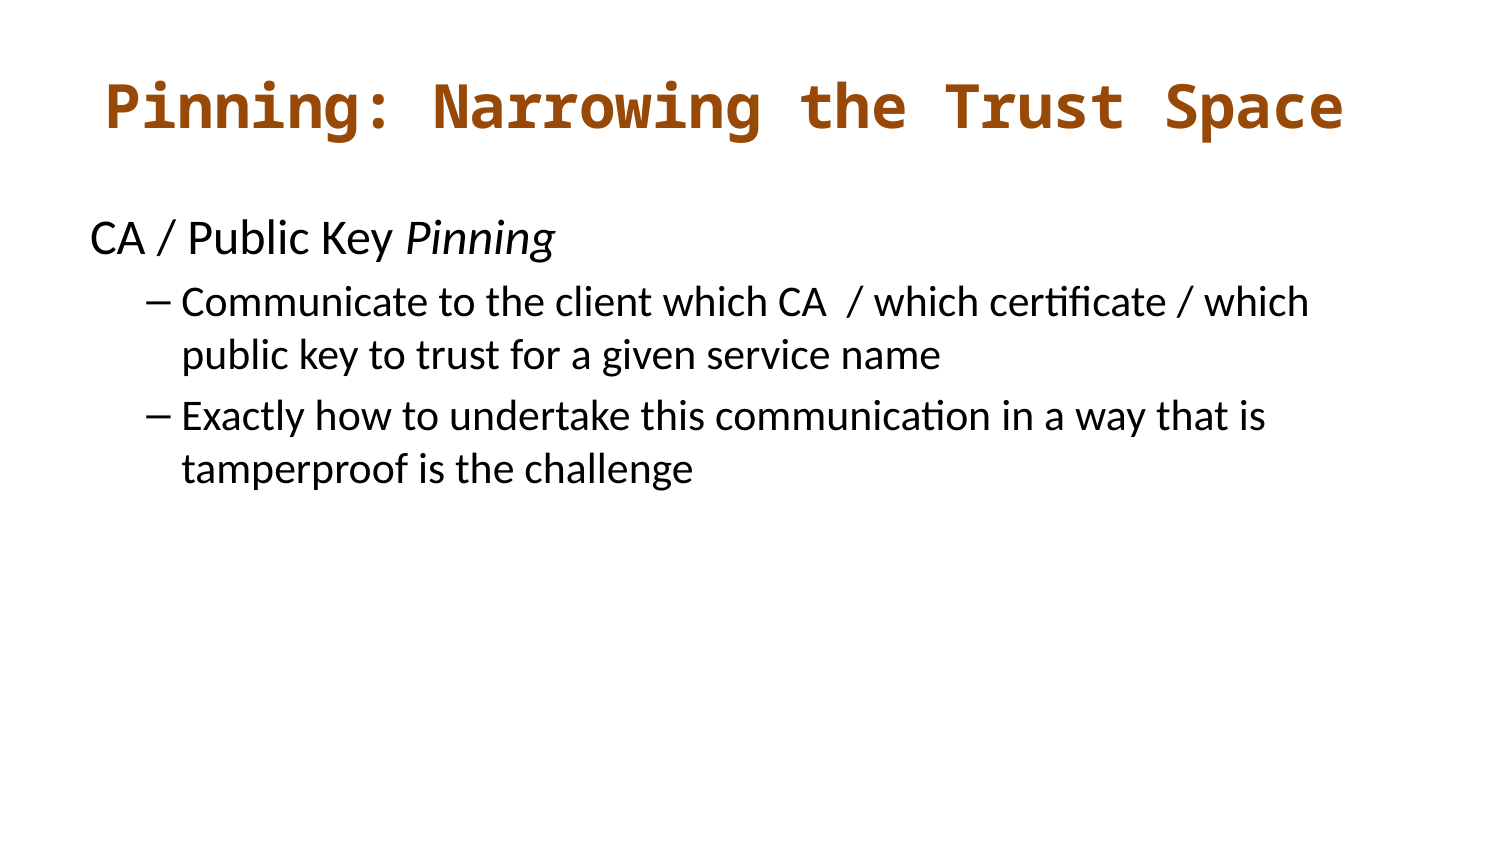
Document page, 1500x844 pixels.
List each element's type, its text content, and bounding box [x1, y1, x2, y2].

title Pinning: Narrowing the Trust Space [25, 33, 1425, 175]
list CA / Public Key Pinning Communicate to the client which CA / which certificate / which public key to trust for a given service name Exactly how to undertake this communication in a way that is tamperproof is the challenge [75, 196, 1425, 754]
